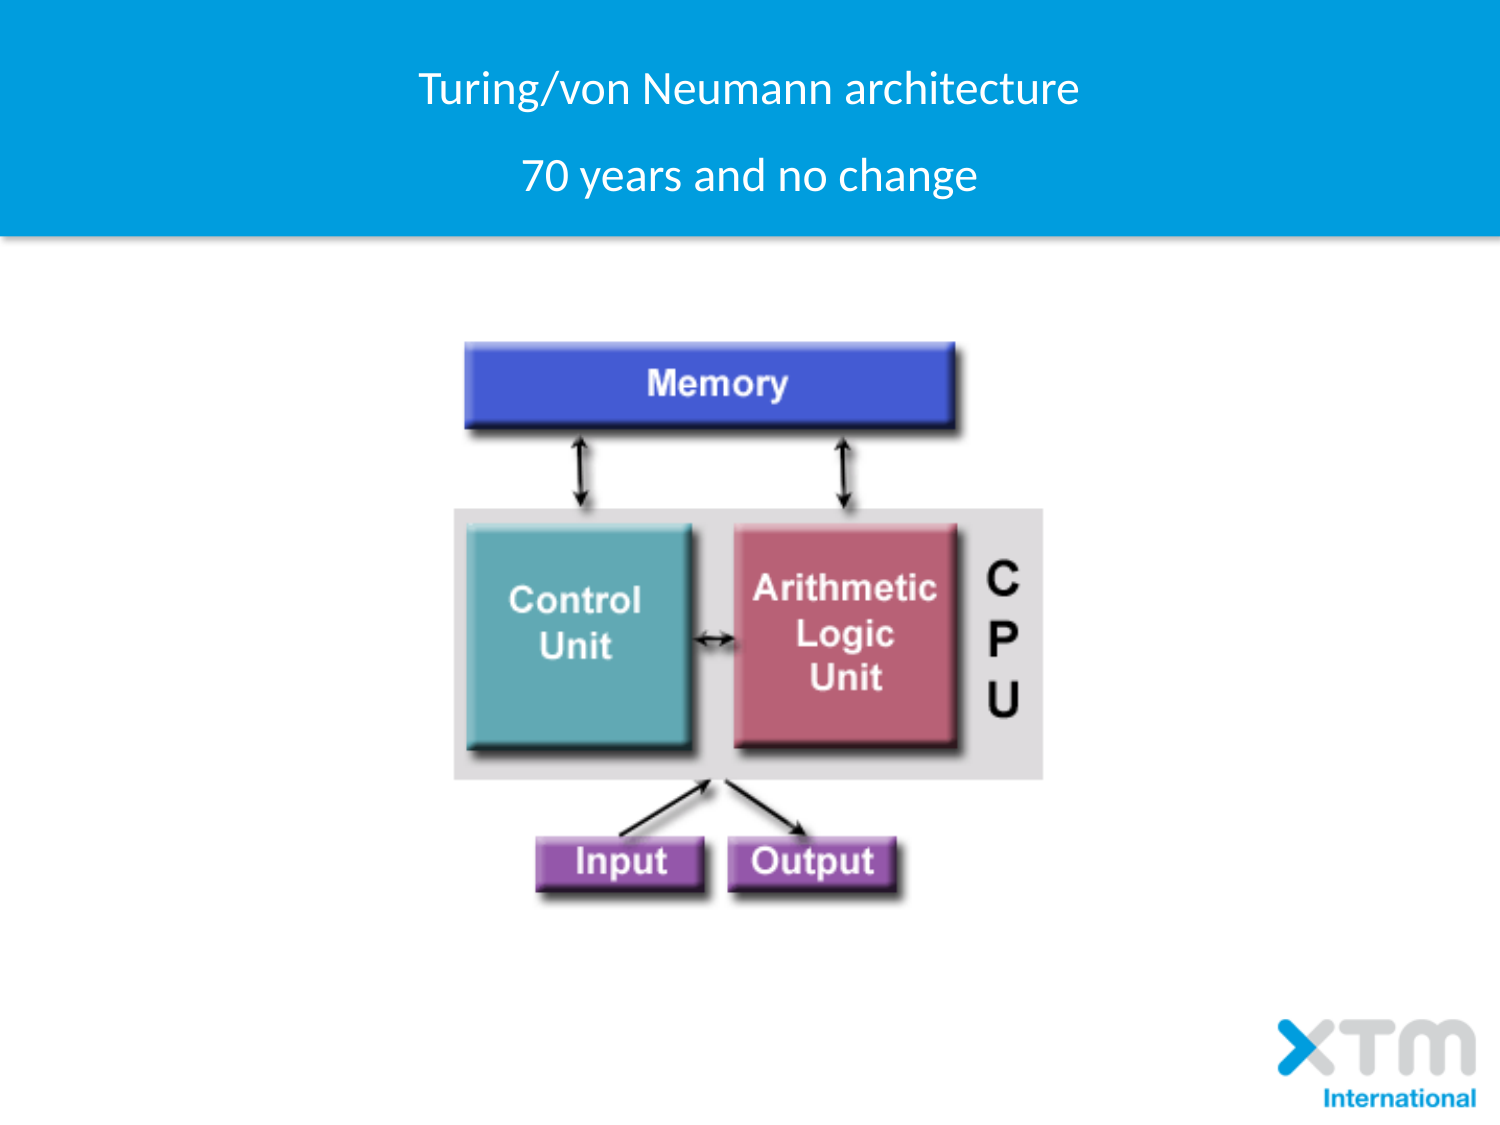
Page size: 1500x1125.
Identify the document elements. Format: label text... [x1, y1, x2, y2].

picture [0, 237, 1500, 1125]
text_box Turing/von Neumann architecture 70 years and no change [0, 20, 1500, 209]
